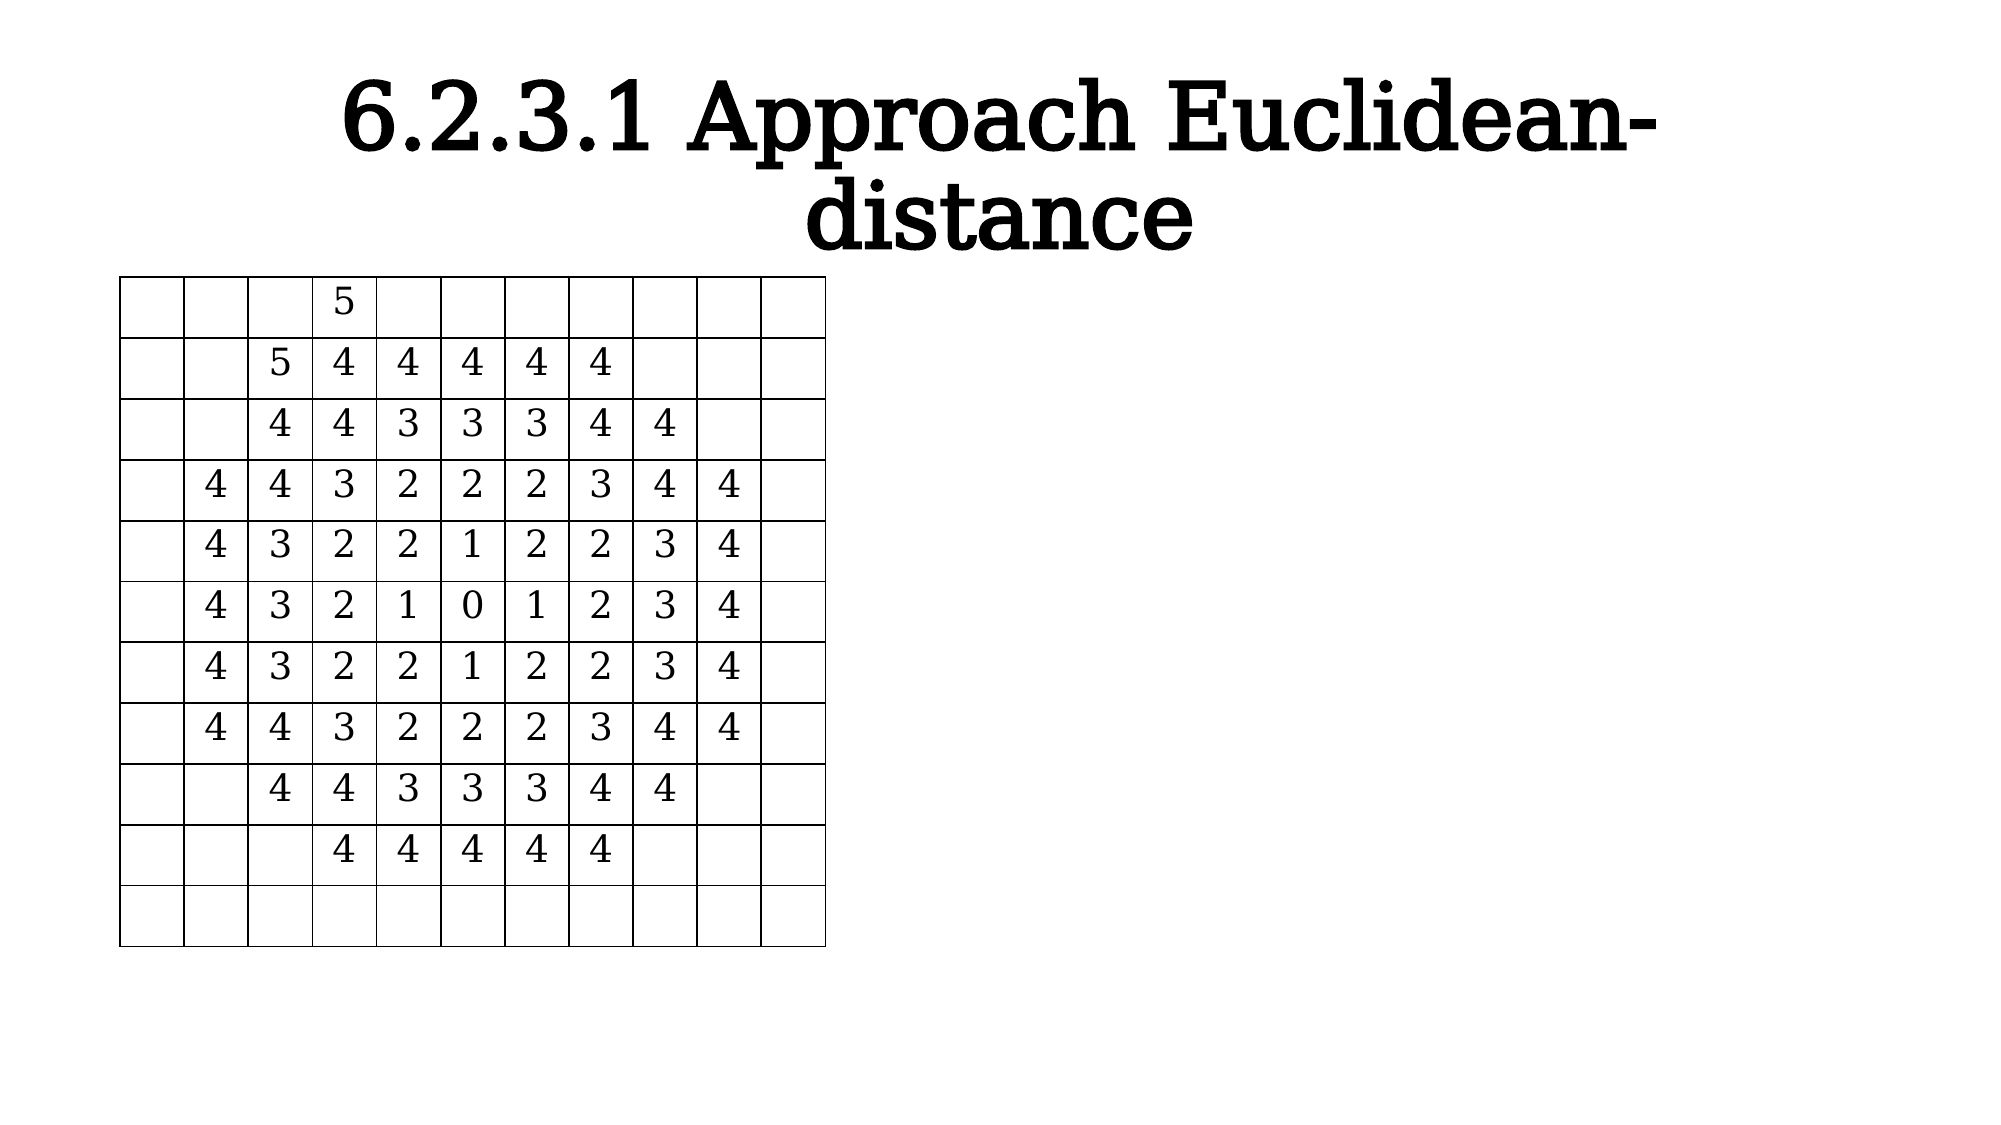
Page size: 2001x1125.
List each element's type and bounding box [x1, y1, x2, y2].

table_cell [121, 643, 183, 702]
table_cell [634, 643, 696, 702]
table_cell [249, 582, 312, 641]
table_cell [698, 400, 760, 459]
table_cell [634, 886, 696, 946]
table_cell [377, 826, 440, 885]
table_cell [442, 522, 504, 581]
table_header [698, 278, 760, 337]
table_cell [313, 582, 376, 641]
table_cell [377, 704, 440, 763]
table_cell [442, 886, 504, 946]
table_cell [634, 522, 696, 581]
table_cell [570, 643, 632, 702]
table_cell [442, 643, 504, 702]
table_cell [377, 461, 440, 520]
table_cell [762, 582, 825, 641]
table_cell [506, 704, 568, 763]
table_cell [570, 339, 632, 398]
table_cell [442, 582, 504, 641]
table_cell [185, 704, 247, 763]
table_header [634, 278, 696, 337]
table_cell [377, 339, 440, 398]
table_cell [249, 400, 312, 459]
table_cell [121, 522, 183, 581]
table_cell [570, 400, 632, 459]
table_cell [442, 400, 504, 459]
table_cell [121, 461, 183, 520]
table_cell [506, 461, 568, 520]
table_cell [634, 765, 696, 824]
table_cell [442, 461, 504, 520]
table_cell [634, 461, 696, 520]
table_cell [249, 765, 312, 824]
table_cell [570, 522, 632, 581]
table_cell [570, 704, 632, 763]
title [137, 59, 1863, 278]
table_cell [313, 522, 376, 581]
table_cell [185, 582, 247, 641]
table_cell [313, 826, 376, 885]
table_header [762, 278, 825, 337]
table_cell [634, 582, 696, 641]
table_cell [762, 522, 825, 581]
table_cell [698, 522, 760, 581]
table_cell [249, 522, 312, 581]
table_cell [762, 339, 825, 398]
table_cell [249, 461, 312, 520]
table_cell [249, 339, 312, 398]
table_cell [634, 400, 696, 459]
table_cell [506, 826, 568, 885]
table_cell [442, 704, 504, 763]
table_cell [762, 400, 825, 459]
table_cell [442, 765, 504, 824]
table_cell [442, 339, 504, 398]
table_cell [185, 643, 247, 702]
table_cell [762, 461, 825, 520]
table_cell [313, 339, 376, 398]
table_cell [121, 704, 183, 763]
table_cell [442, 826, 504, 885]
table_cell [506, 400, 568, 459]
table_cell [313, 643, 376, 702]
table_cell [249, 704, 312, 763]
table_cell [762, 765, 825, 824]
table_cell [313, 886, 376, 946]
table_cell [121, 765, 183, 824]
table_cell [698, 765, 760, 824]
table_cell [698, 826, 760, 885]
table_cell [762, 886, 825, 946]
table_cell [377, 886, 440, 946]
table_cell [377, 643, 440, 702]
table_header [249, 278, 312, 337]
table_cell [313, 461, 376, 520]
table_cell [634, 704, 696, 763]
table_cell [634, 826, 696, 885]
table_cell [185, 765, 247, 824]
table_header [313, 278, 376, 337]
table_cell [121, 886, 183, 946]
table_cell [506, 522, 568, 581]
table_cell [249, 826, 312, 885]
table_cell [506, 643, 568, 702]
table_cell [506, 886, 568, 946]
table_cell [313, 400, 376, 459]
table_cell [377, 400, 440, 459]
table_header [377, 278, 440, 337]
table_cell [377, 765, 440, 824]
table_header [506, 278, 568, 337]
table_cell [506, 582, 568, 641]
table_cell [698, 704, 760, 763]
table_cell [121, 826, 183, 885]
table_cell [185, 886, 247, 946]
table_cell [698, 886, 760, 946]
table_cell [377, 522, 440, 581]
table_cell [185, 461, 247, 520]
table_cell [185, 826, 247, 885]
table_cell [762, 826, 825, 885]
table_cell [249, 886, 312, 946]
table_cell [570, 461, 632, 520]
table_header [121, 278, 183, 337]
table_cell [506, 765, 568, 824]
table_cell [121, 582, 183, 641]
table_header [185, 278, 247, 337]
table_cell [762, 704, 825, 763]
table_cell [698, 643, 760, 702]
table_cell [313, 704, 376, 763]
table_cell [570, 826, 632, 885]
table_cell [506, 339, 568, 398]
table_cell [377, 582, 440, 641]
table_cell [698, 339, 760, 398]
table_header [442, 278, 504, 337]
table_cell [570, 886, 632, 946]
table_cell [185, 339, 247, 398]
table_cell [570, 765, 632, 824]
table_header [570, 278, 632, 337]
table_cell [762, 643, 825, 702]
table_cell [698, 461, 760, 520]
table_cell [185, 522, 247, 581]
table_cell [634, 339, 696, 398]
table_cell [698, 582, 760, 641]
table_cell [570, 582, 632, 641]
table_cell [313, 765, 376, 824]
table_cell [249, 643, 312, 702]
table_cell [121, 400, 183, 459]
table_cell [185, 400, 247, 459]
table_cell [121, 339, 183, 398]
